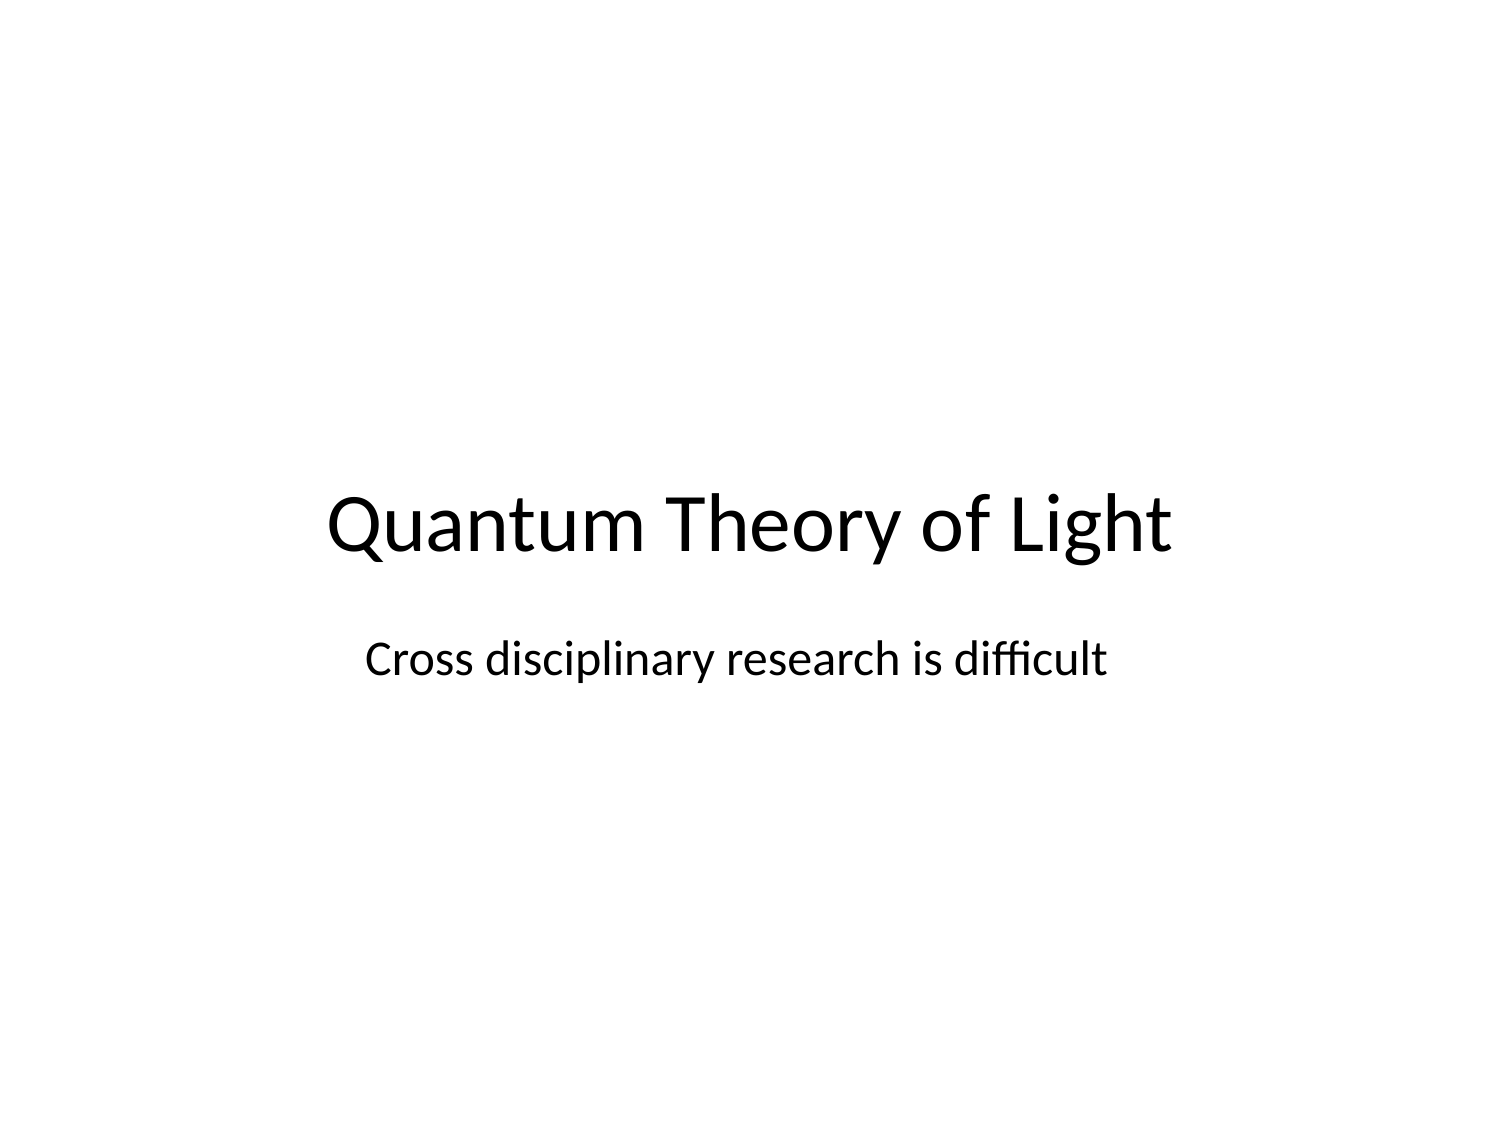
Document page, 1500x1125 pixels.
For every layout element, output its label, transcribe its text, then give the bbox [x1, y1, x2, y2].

subtitle Cross disciplinary research is difficult [174, 625, 1300, 897]
title Quantum Theory of Light [112, 184, 1388, 576]
